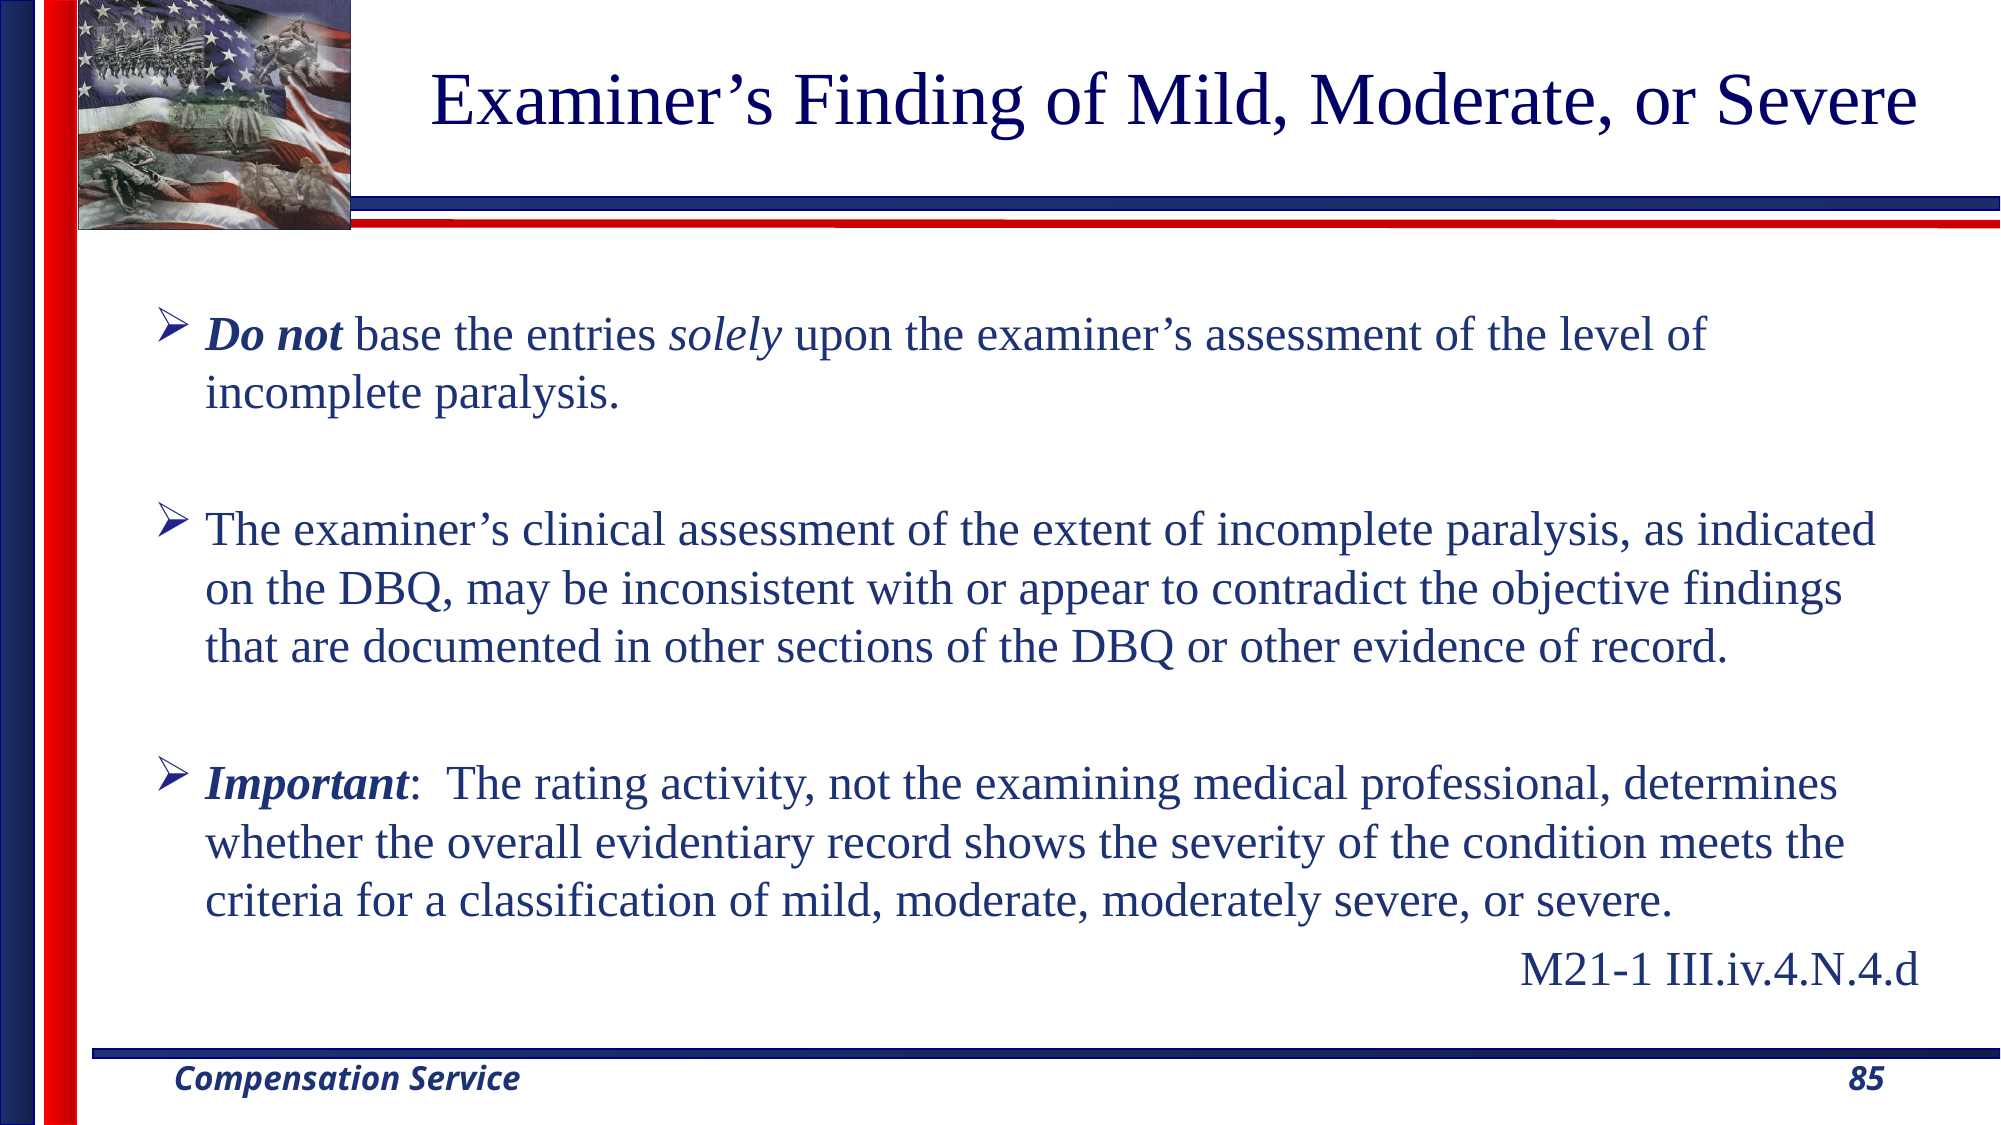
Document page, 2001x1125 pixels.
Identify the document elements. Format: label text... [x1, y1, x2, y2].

list Do not base the entries solely upon the examiner’s assessment of the level of incomplete paralysis. The examiner’s clinical assessment of the extent of incomplete paralysis, as indicated on the DBQ, may be inconsistent with or appear to contradict the objective findings that are documented in other sections of the DBQ or other evidence of record. Important: The rating activity, not the examining medical professional, determines whether the overall evidentiary record shows the severity of the condition meets the criteria for a classification of mild, moderate, moderately severe, or severe. M21-1 III.iv.4.N.4.d [138, 293, 1935, 1050]
slide_number 85 [1733, 1042, 2000, 1118]
picture [78, 0, 351, 230]
title Examiner’s Finding of Mild, Moderate, or Severe [350, 0, 2000, 190]
